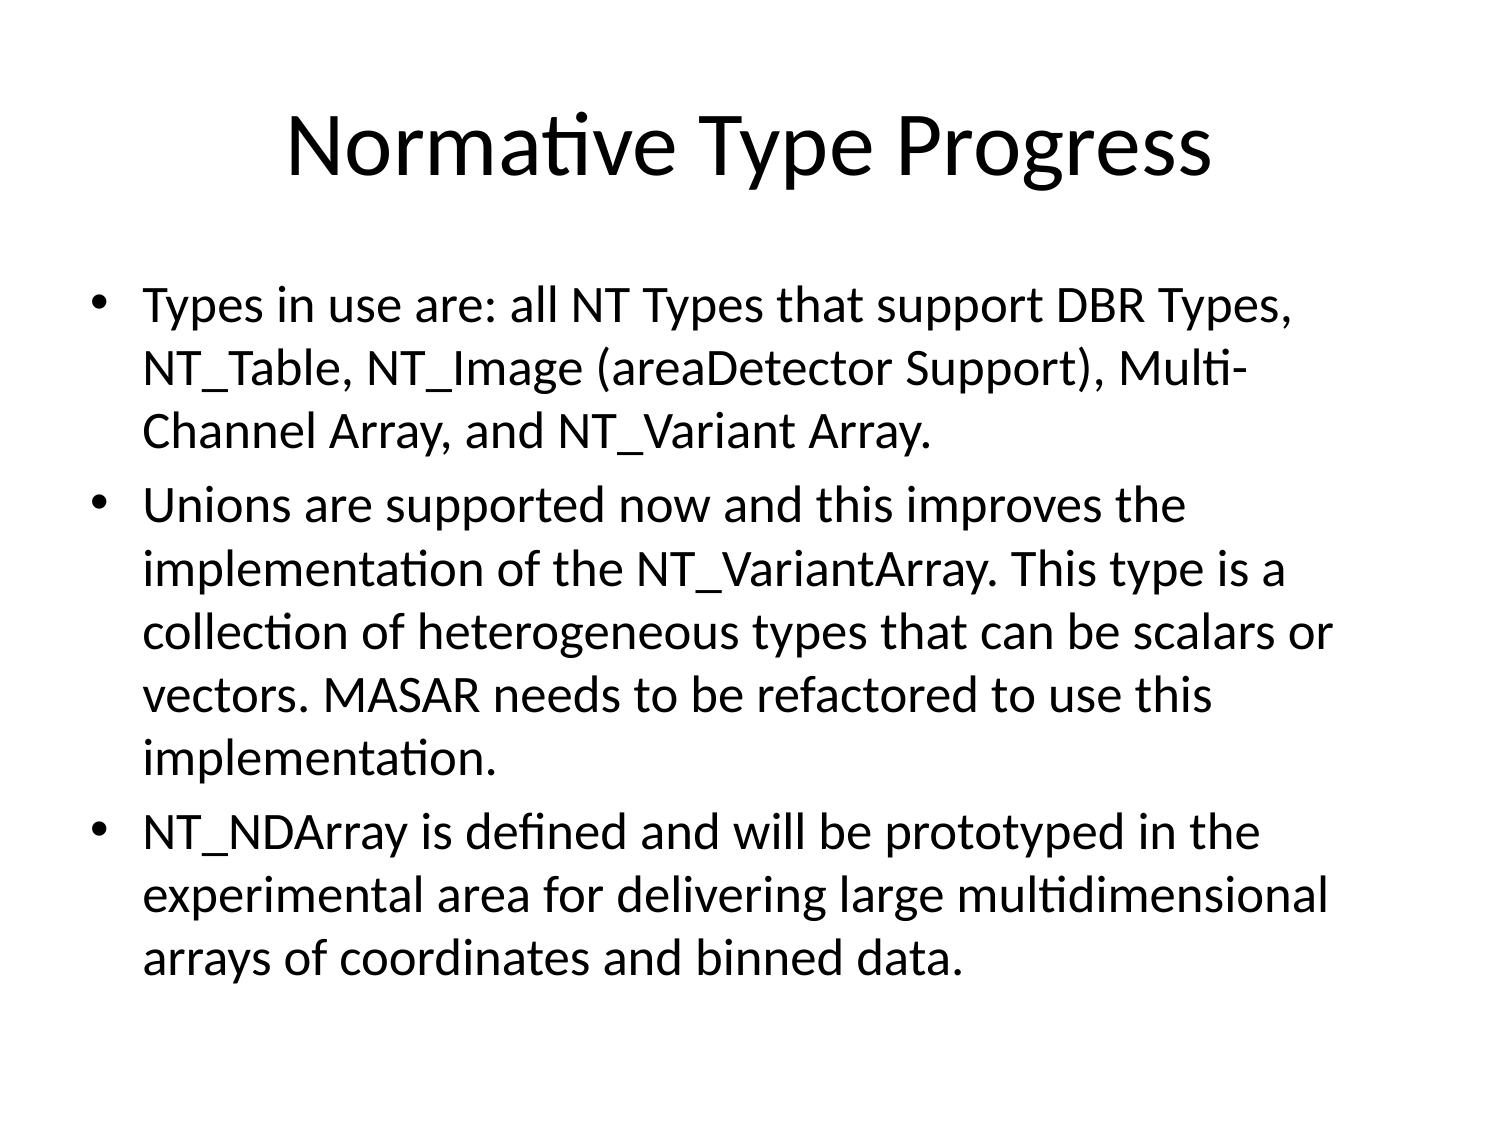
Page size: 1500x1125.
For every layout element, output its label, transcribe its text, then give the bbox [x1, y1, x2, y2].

title Normative Type Progress [75, 45, 1425, 233]
list Types in use are: all NT Types that support DBR Types, NT_Table, NT_Image (areaDetector Support), Multi-Channel Array, and NT_Variant Array. Unions are supported now and this improves the implementation of the NT_VariantArray. This type is a collection of heterogeneous types that can be scalars or vectors. MASAR needs to be refactored to use this implementation. NT_NDArray is defined and will be prototyped in the experimental area for delivering large multidimensional arrays of coordinates and binned data. [75, 262, 1425, 1005]
